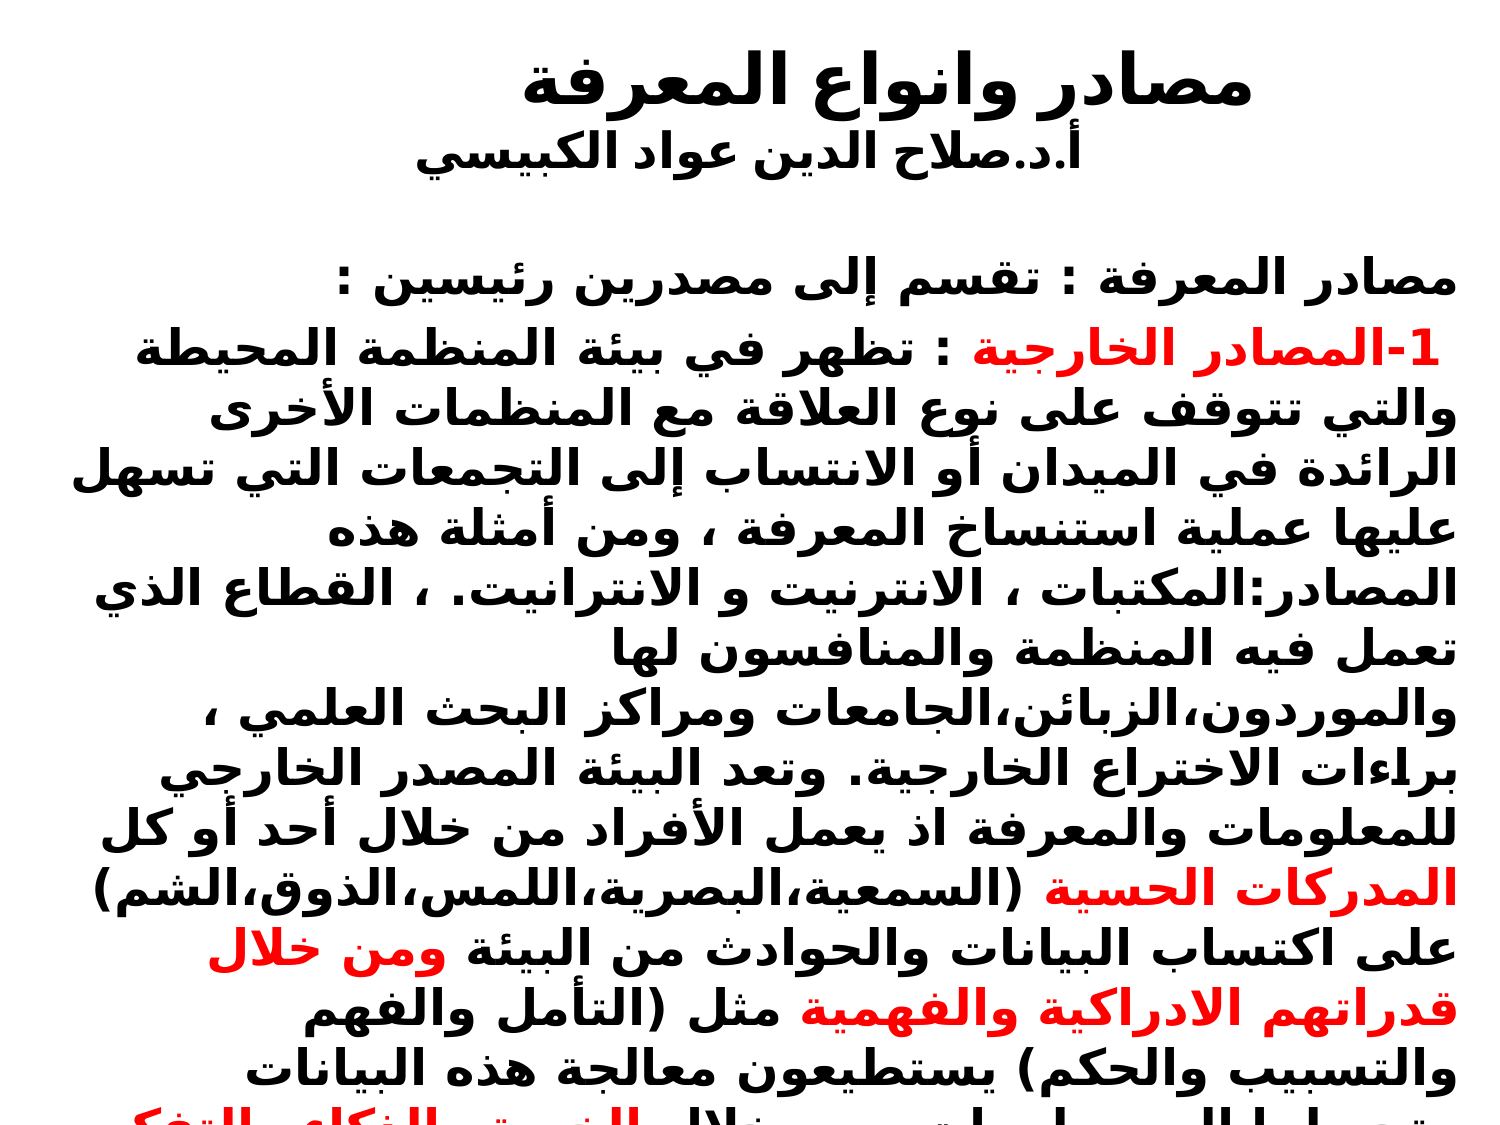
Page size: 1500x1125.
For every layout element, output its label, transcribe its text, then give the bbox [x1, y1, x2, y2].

title مصادر وانواع المعرفة أ.د.صلاح الدين عواد الكبيسي [112, 24, 1388, 188]
subtitle مصادر المعرفة : تقسم إلى مصدرين رئيسين : 1-المصادر الخارجية : تظهر في بيئة المنظمة المحيطة والتي تتوقف على نوع العلاقة مع المنظمات الأخرى الرائدة في الميدان أو الانتساب إلى التجمعات التي تسهل عليها عملية استنساخ المعرفة ، ومن أمثلة هذه المصادر:المكتبات ، الانترنيت و الانترانيت. ، القطاع الذي تعمل فيه المنظمة والمنافسون لها والموردون،الزبائن،الجامعات ومراكز البحث العلمي ، براءات الاختراع الخارجية. وتعد البيئة المصدر الخارجي للمعلومات والمعرفة اذ يعمل الأفراد من خلال أحد أو كل المدركات الحسية (السمعية،البصرية،اللمس،الذوق،الشم) على اكتساب البيانات والحوادث من البيئة ومن خلال قدراتهم الادراكية والفهمية مثل (التأمل والفهم والتسبيب والحكم) يستطيعون معالجة هذه البيانات وتحويلها إلى معلومات ومن خلال الخبرة والذكاء والتفكير والتعلم يستطيعون تفسير المعلومات ووضعها في معنى لتتحول إلى معرفة.بعض المنظمات تعتمد نظم رصد معقدة إذ يراقب قسم المعلومات أوالمعرفة فيها أحدث التطورات التكنولوجية المقدمة في المؤتمرات العلمية والمجلات والأسرار التجارية ، وبعض المنظمات تقوم باستئجار مخبرين أو مخابرات السوق أو التجسس الصناعي أو الوسطاء. . [37, 237, 1475, 1125]
